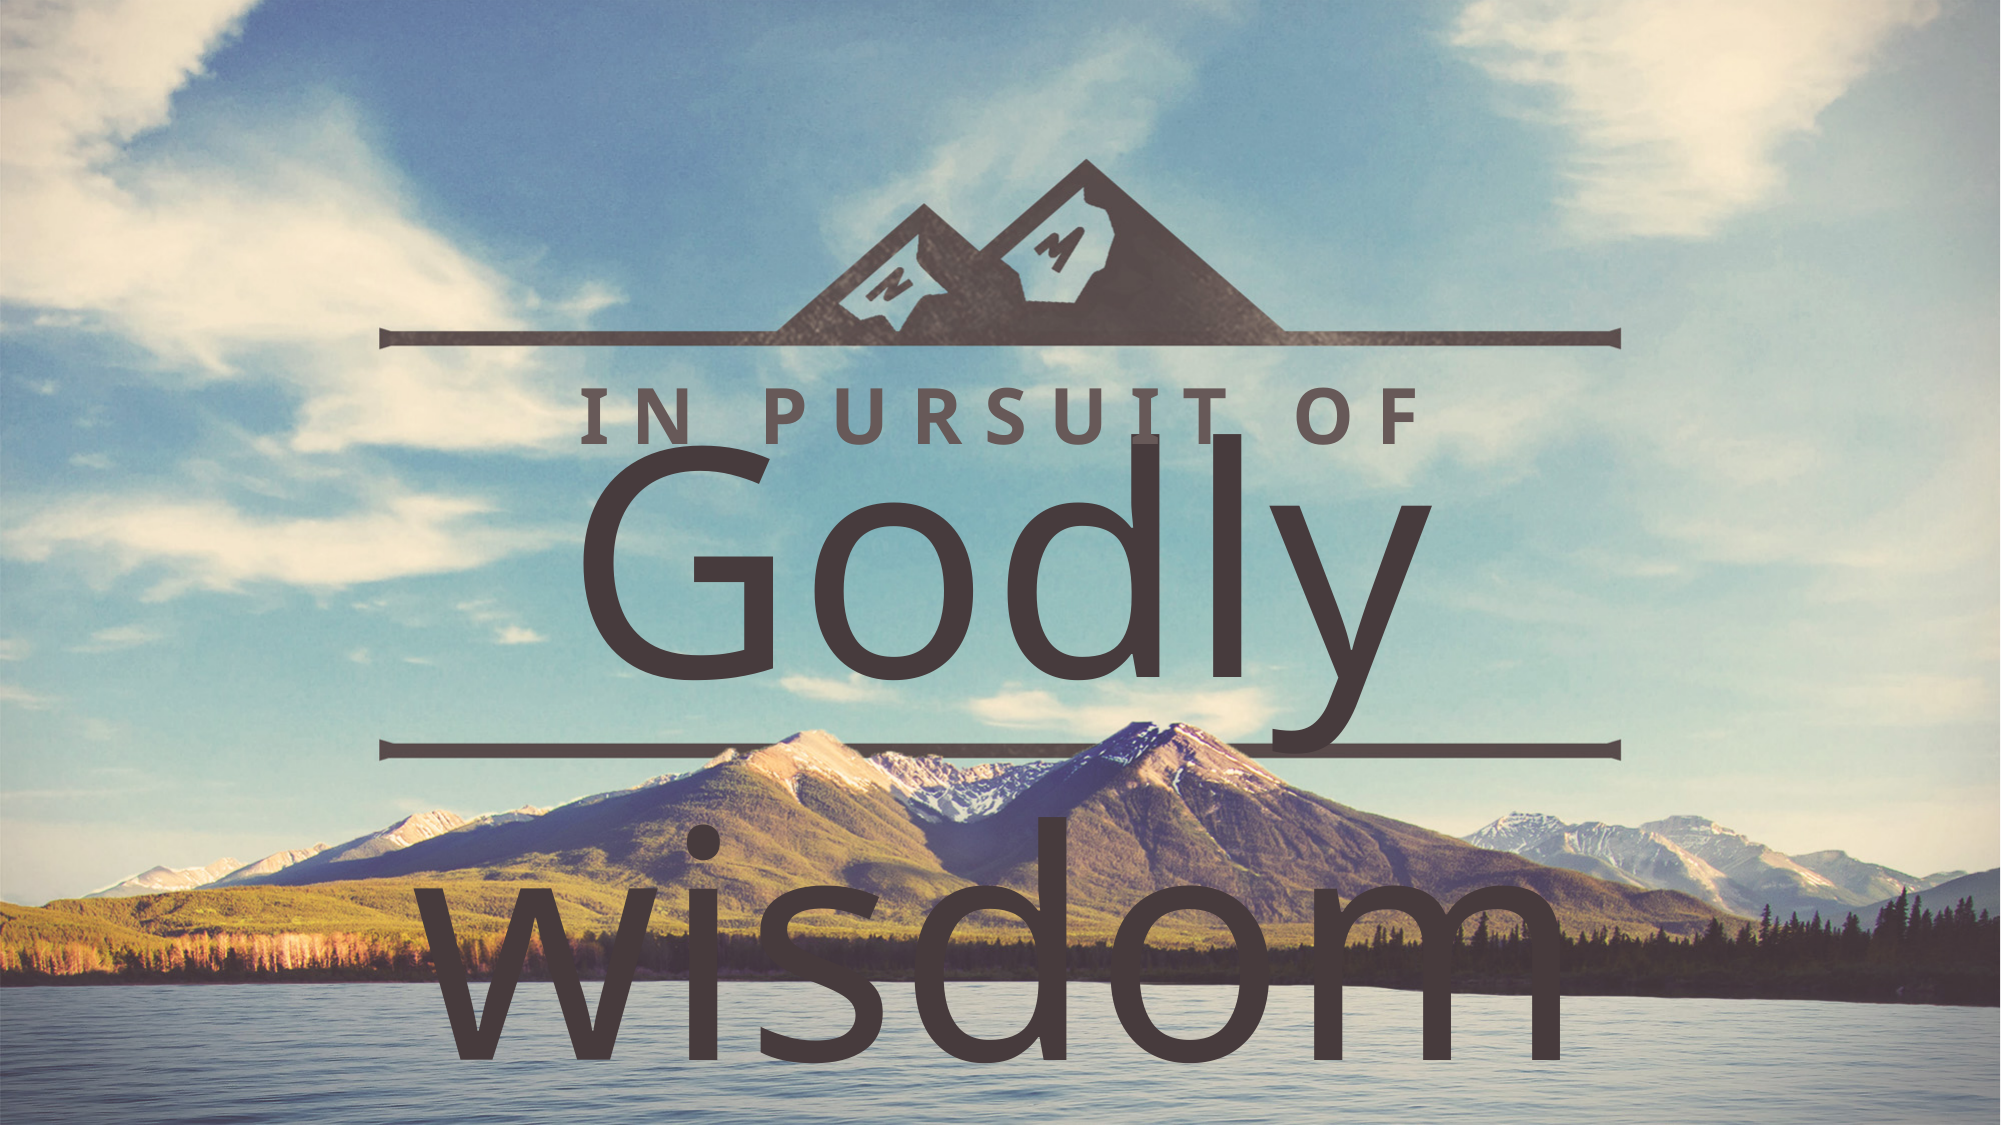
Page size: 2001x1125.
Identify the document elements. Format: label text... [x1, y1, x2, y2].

picture [0, 0, 2001, 1125]
list IN PURSUIT OF [373, 362, 1627, 464]
title Godly wisdom [315, 350, 1682, 775]
